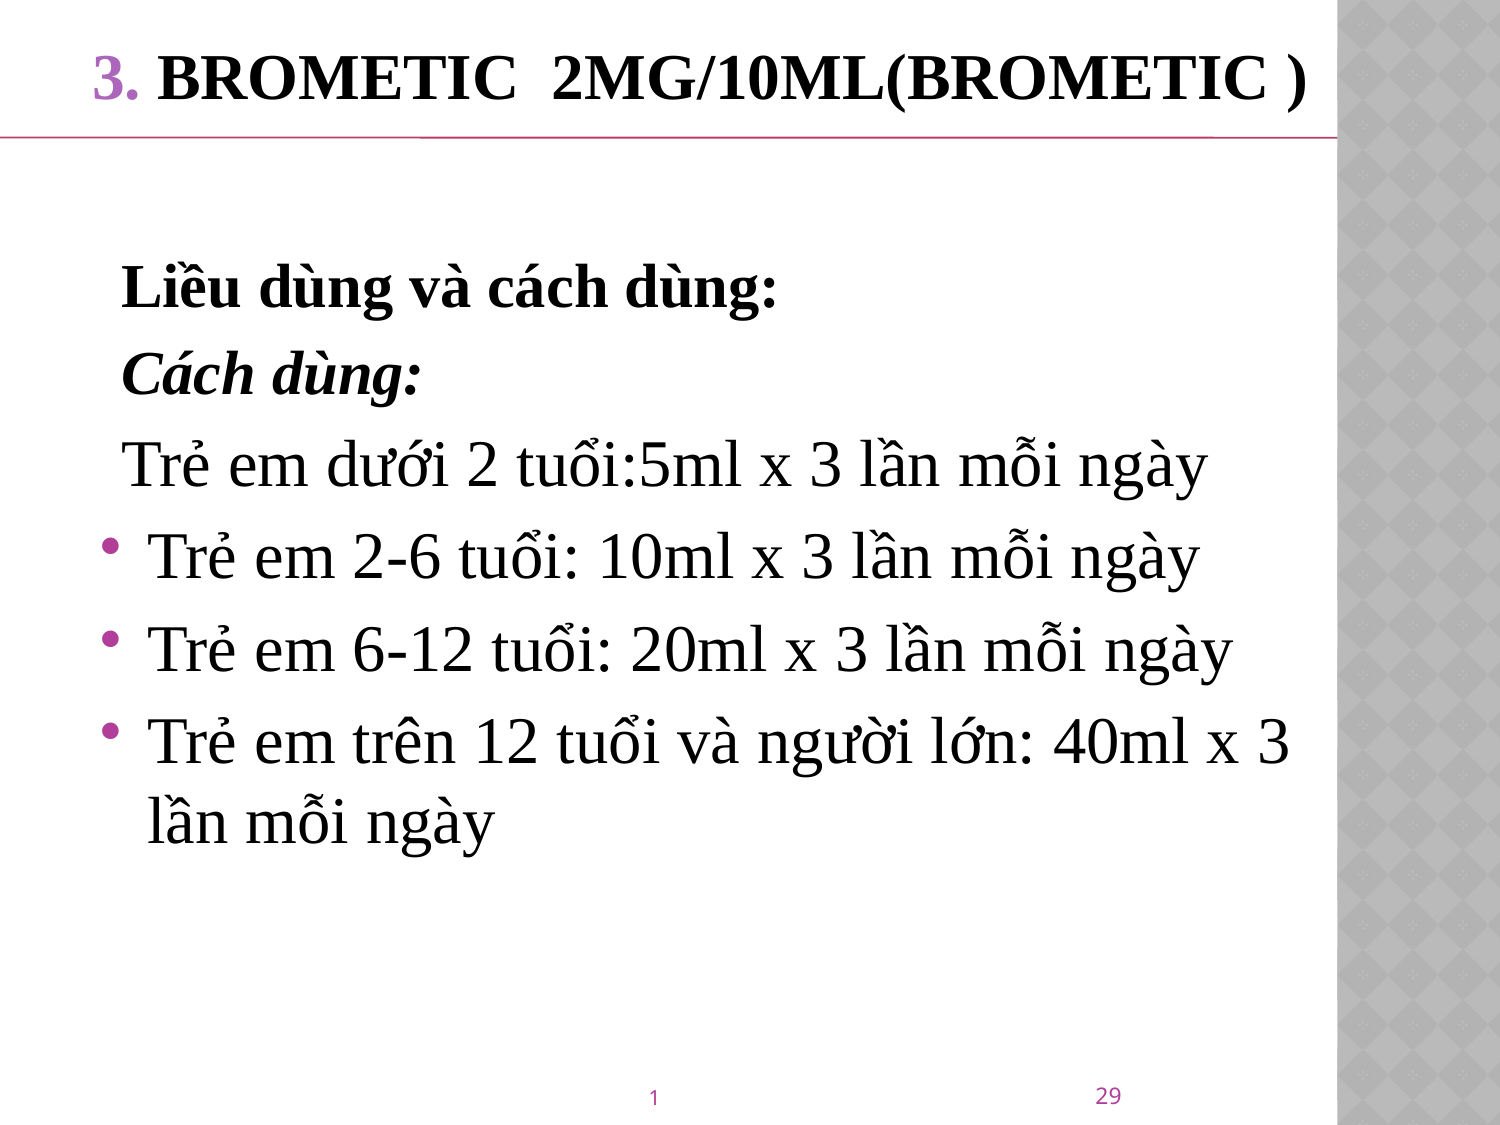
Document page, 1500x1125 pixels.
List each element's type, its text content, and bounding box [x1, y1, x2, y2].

footer 1 [75, 1075, 675, 1114]
list Liều dùng và cách dùng: Cách dùng: Trẻ em dưới 2 tuổi:5ml x 3 lần mỗi ngày Trẻ em 2-6 tuổi: 10ml x 3 lần mỗi ngày Trẻ em 6-12 tuổi: 20ml x 3 lần mỗi ngày Trẻ em trên 12 tuổi và người lớn: 40ml x 3 lần mỗi ngày [87, 237, 1313, 1025]
slide_number 29 [1025, 1075, 1122, 1113]
title 3. Brometic 2mg/10ml(Brometic ) [75, 24, 1325, 113]
